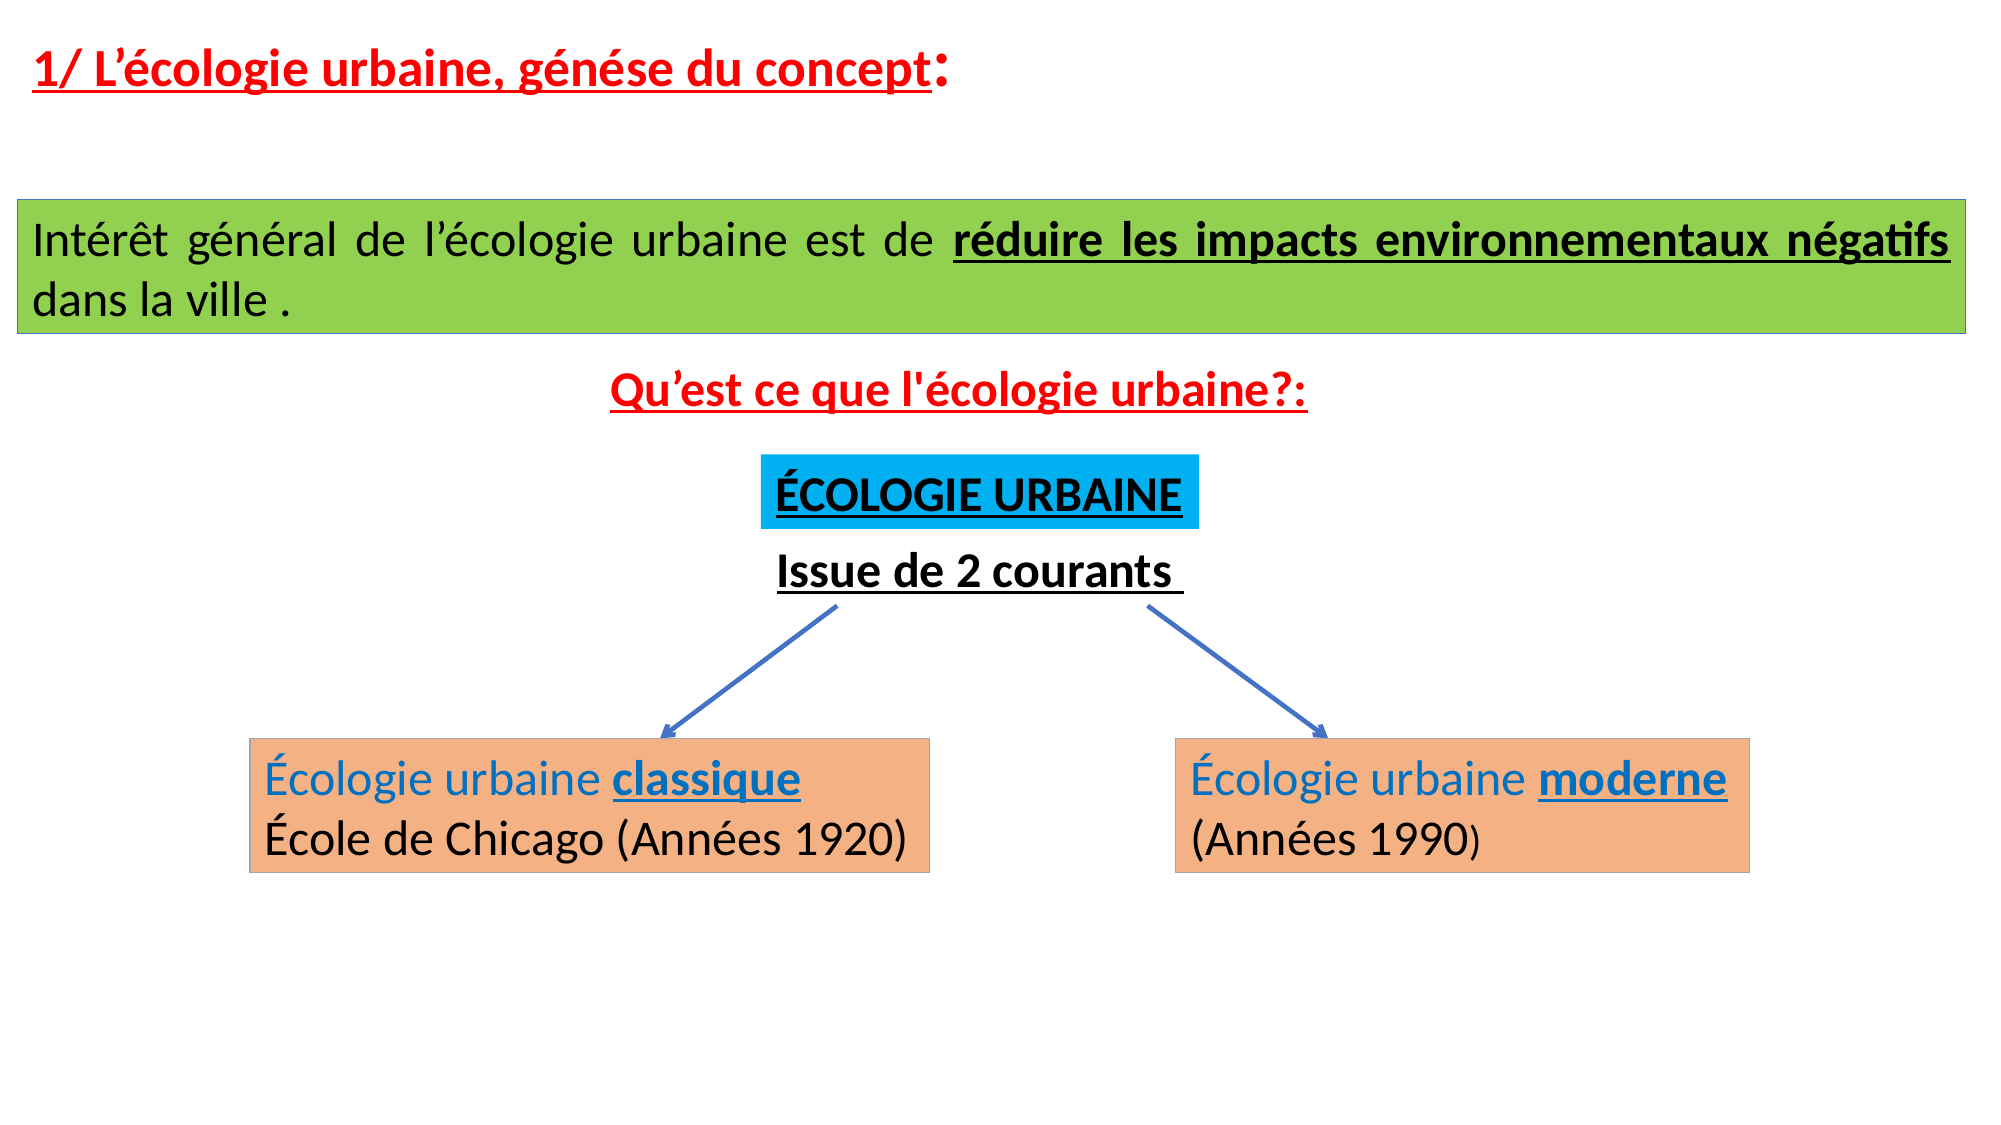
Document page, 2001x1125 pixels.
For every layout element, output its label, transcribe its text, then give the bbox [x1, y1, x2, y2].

text_box Issue de 2 courants [762, 530, 1221, 605]
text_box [660, 605, 838, 739]
text_box ÉCOLOGIE URBAINE [760, 454, 1200, 529]
text_box Qu’est ce que l'écologie urbaine?: [595, 348, 1405, 424]
text_box Écologie urbaine moderne (Années 1990) [1175, 738, 1750, 873]
subtitle 1/ L’écologie urbaine, génése du concept: [16, 18, 1518, 110]
text_box Intérêt général de l’écologie urbaine est de réduire les impacts environnementaux négatifs dans la ville . [17, 199, 1966, 334]
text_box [1147, 605, 1329, 739]
text_box Écologie urbaine classique École de Chicago (Années 1920) [249, 738, 930, 873]
